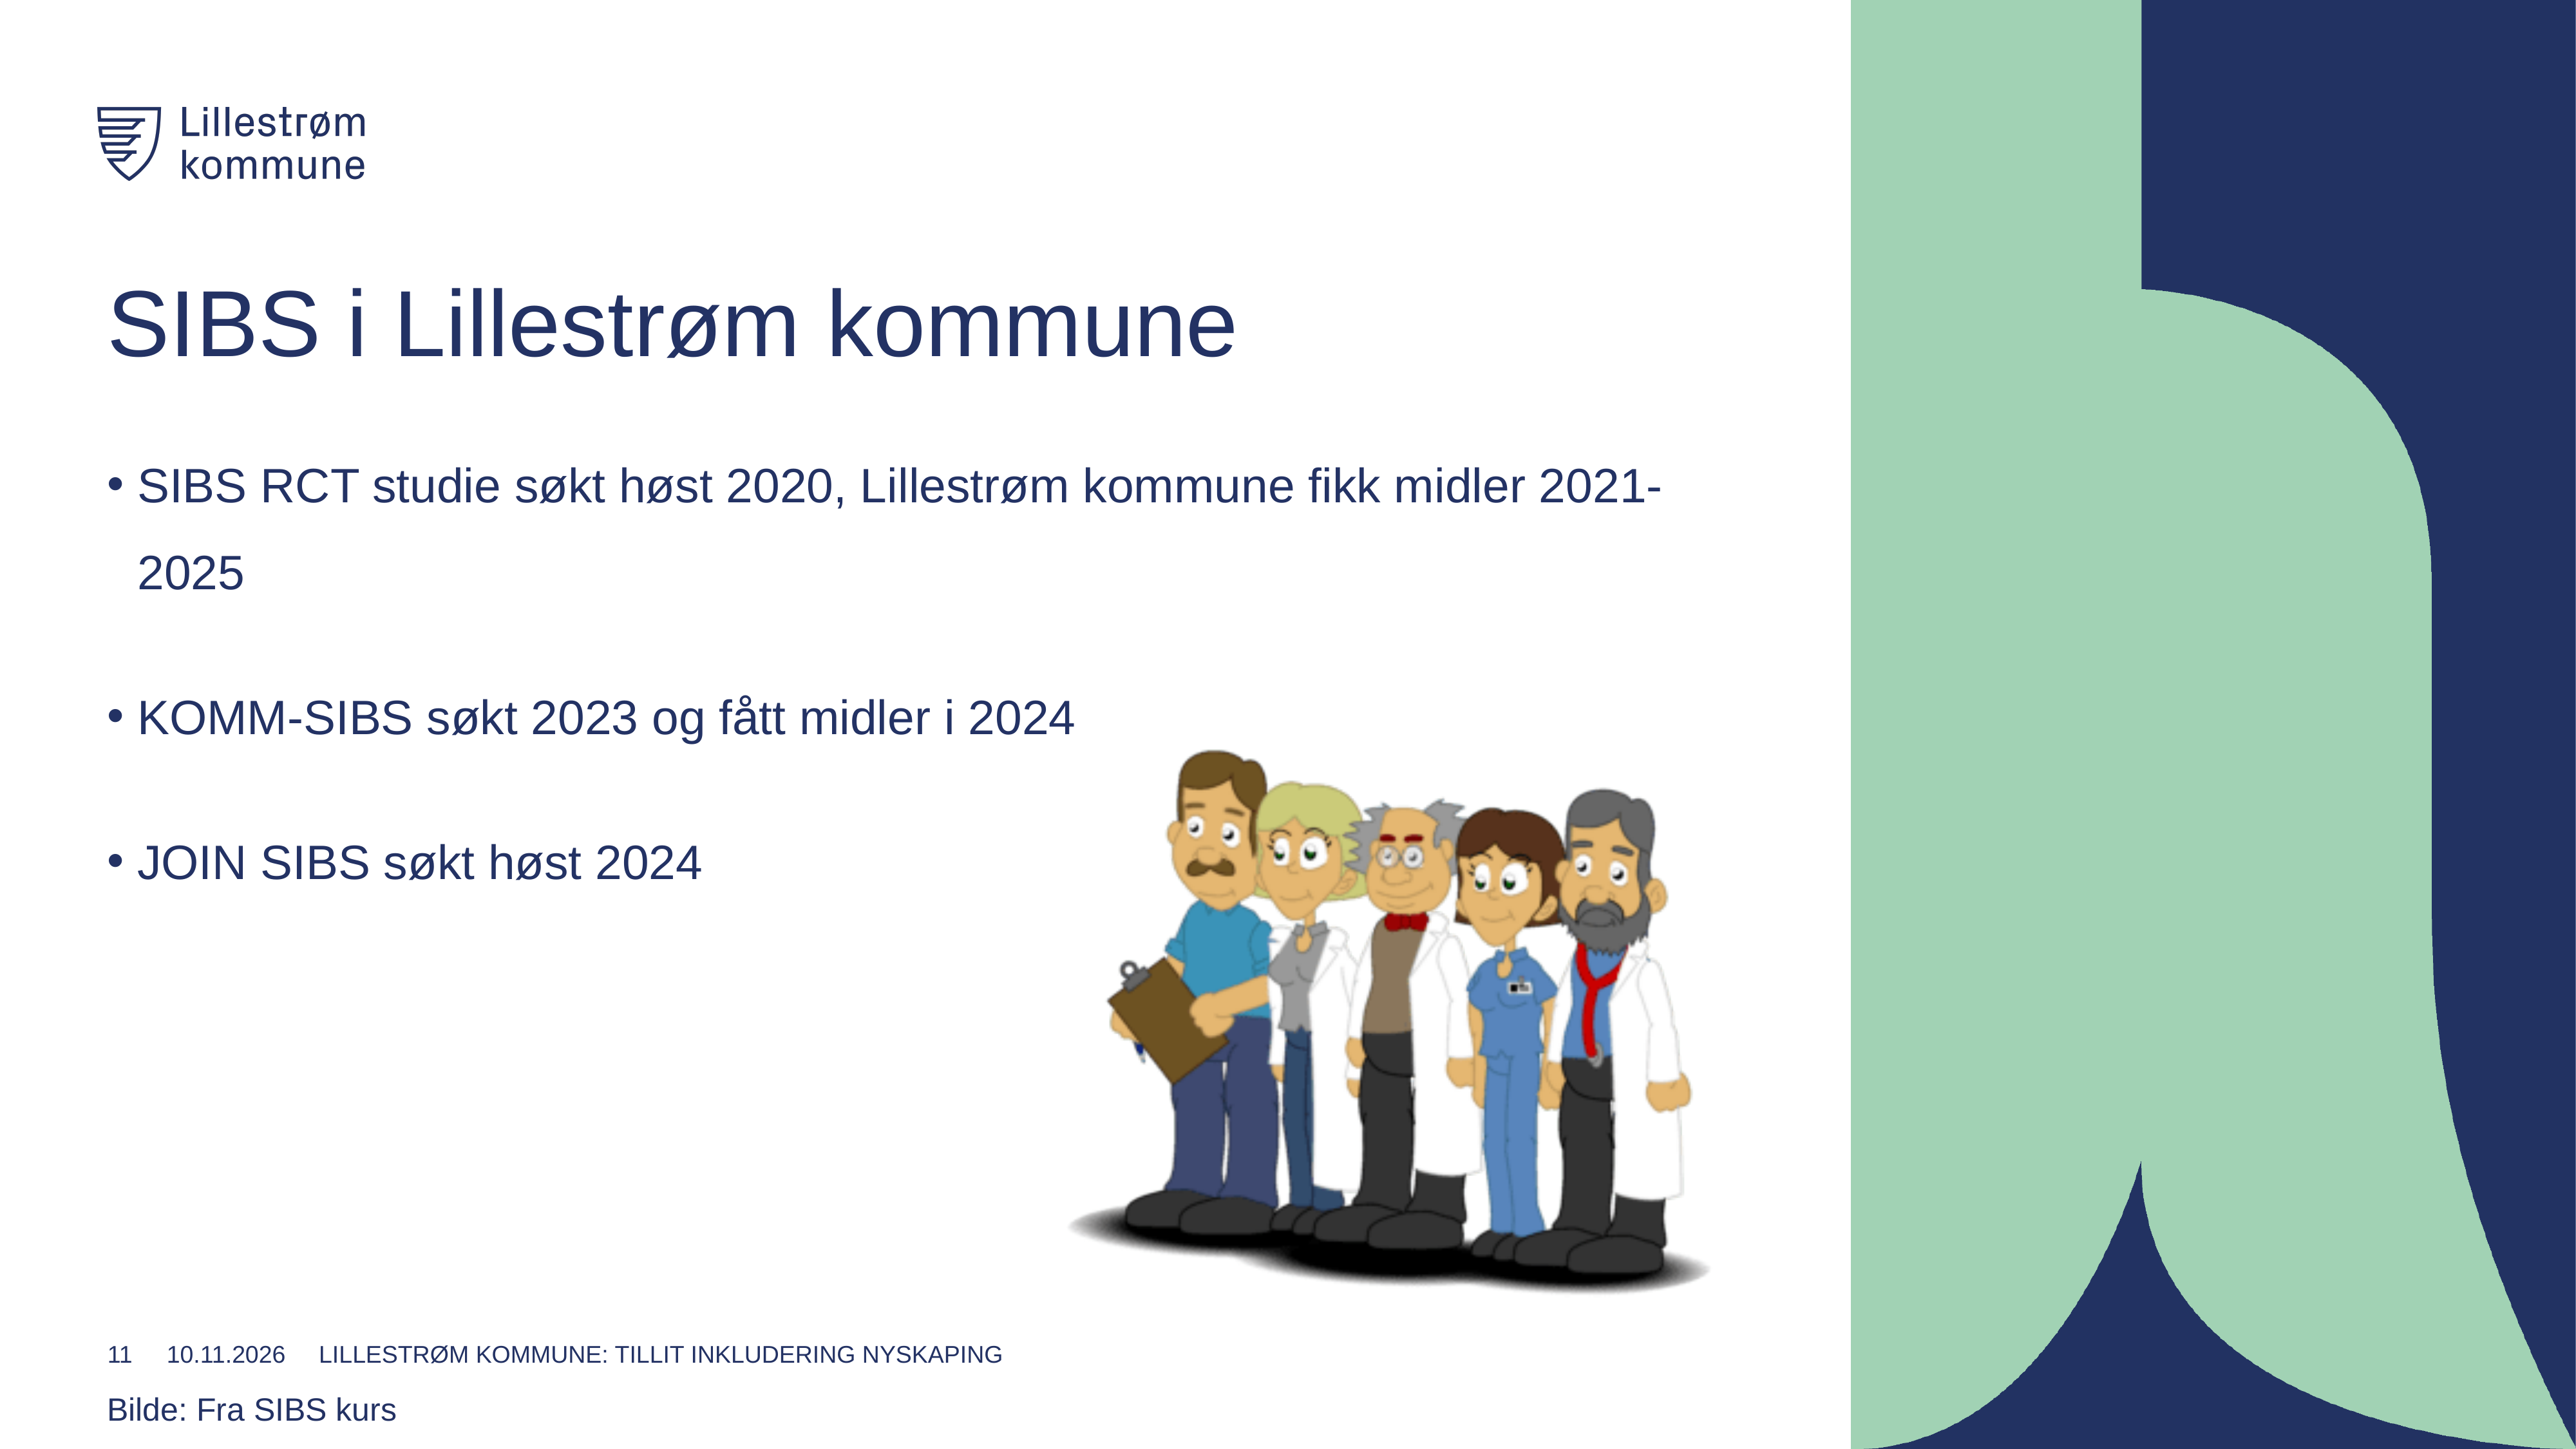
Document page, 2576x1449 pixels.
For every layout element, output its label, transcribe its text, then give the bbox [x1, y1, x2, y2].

picture [1057, 746, 1722, 1298]
list SIBS RCT studie søkt høst 2020, Lillestrøm kommune fikk midler 2021- 2025 KOMM-SIBS søkt 2023 og fått midler i 2024 JOIN SIBS søkt høst 2024 [97, 421, 1723, 1298]
footer Lillestrøm kommune: tillit inkludering nyskaping [309, 1314, 1722, 1392]
picture [1851, 0, 2576, 1449]
slide_number 11 [97, 1314, 149, 1384]
picture [97, 107, 365, 181]
text_box Bilde: Fra SIBS kurs [97, 1384, 922, 1432]
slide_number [157, 1314, 301, 1384]
title SIBS i Lillestrøm kommune [97, 270, 2478, 385]
